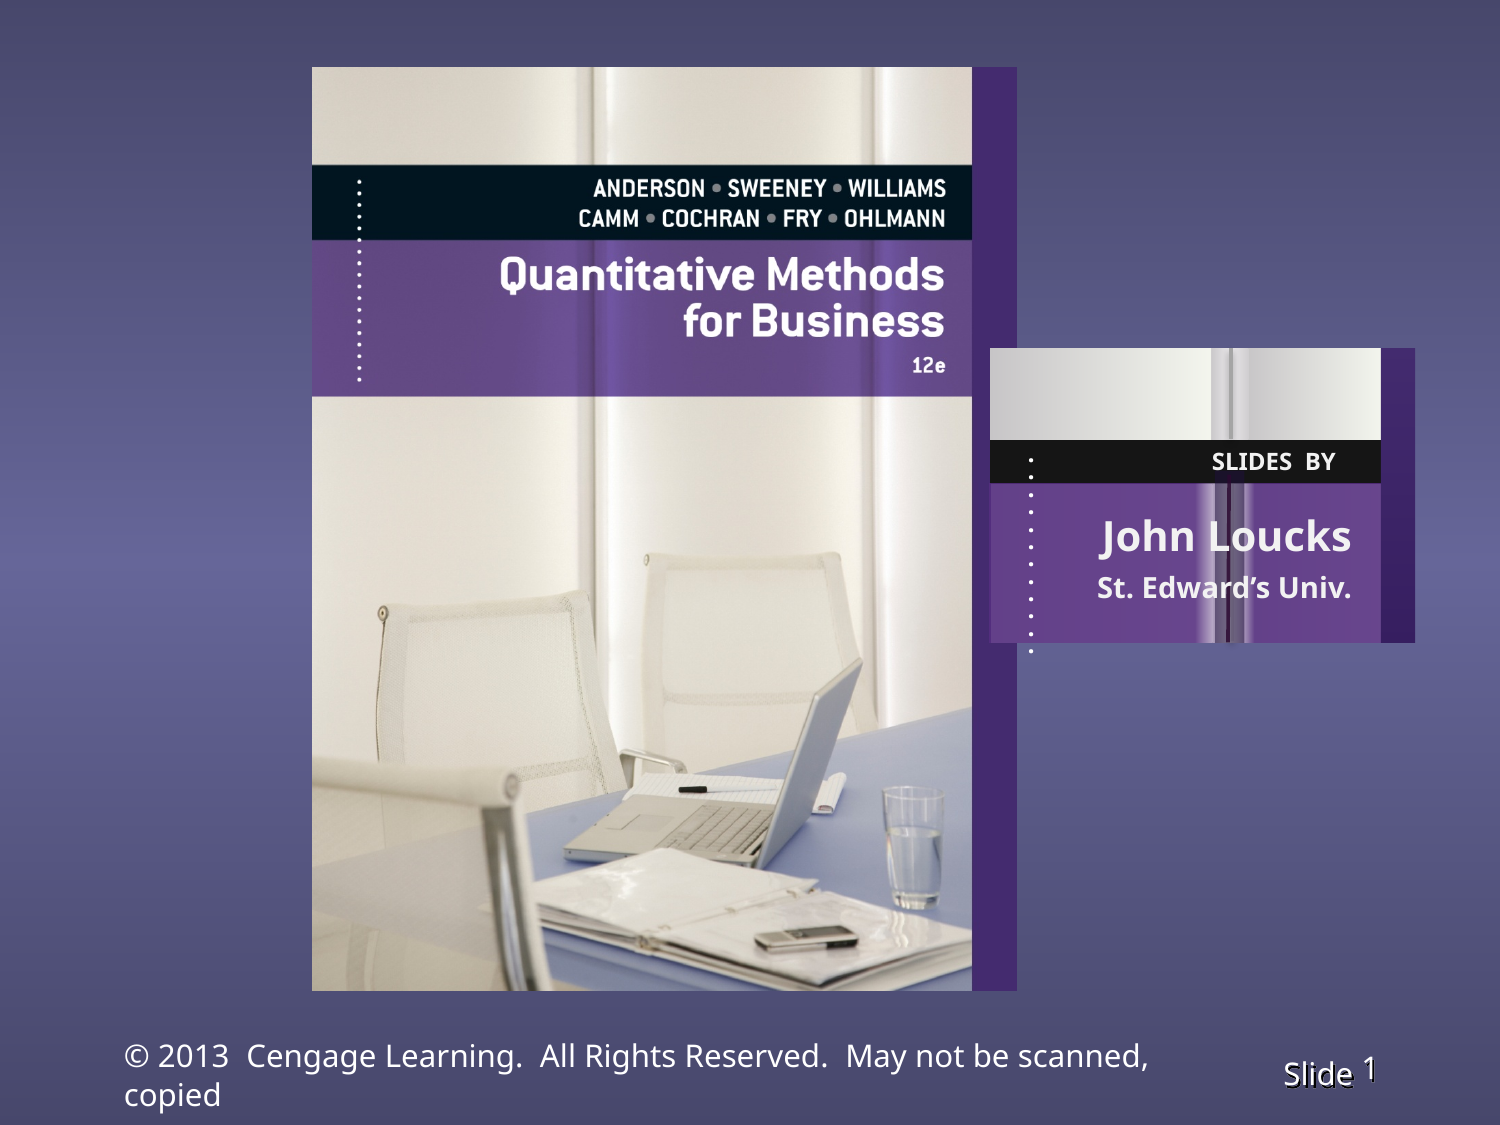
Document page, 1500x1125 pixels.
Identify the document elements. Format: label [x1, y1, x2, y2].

picture [312, 67, 1017, 991]
text_box [989, 347, 1416, 649]
